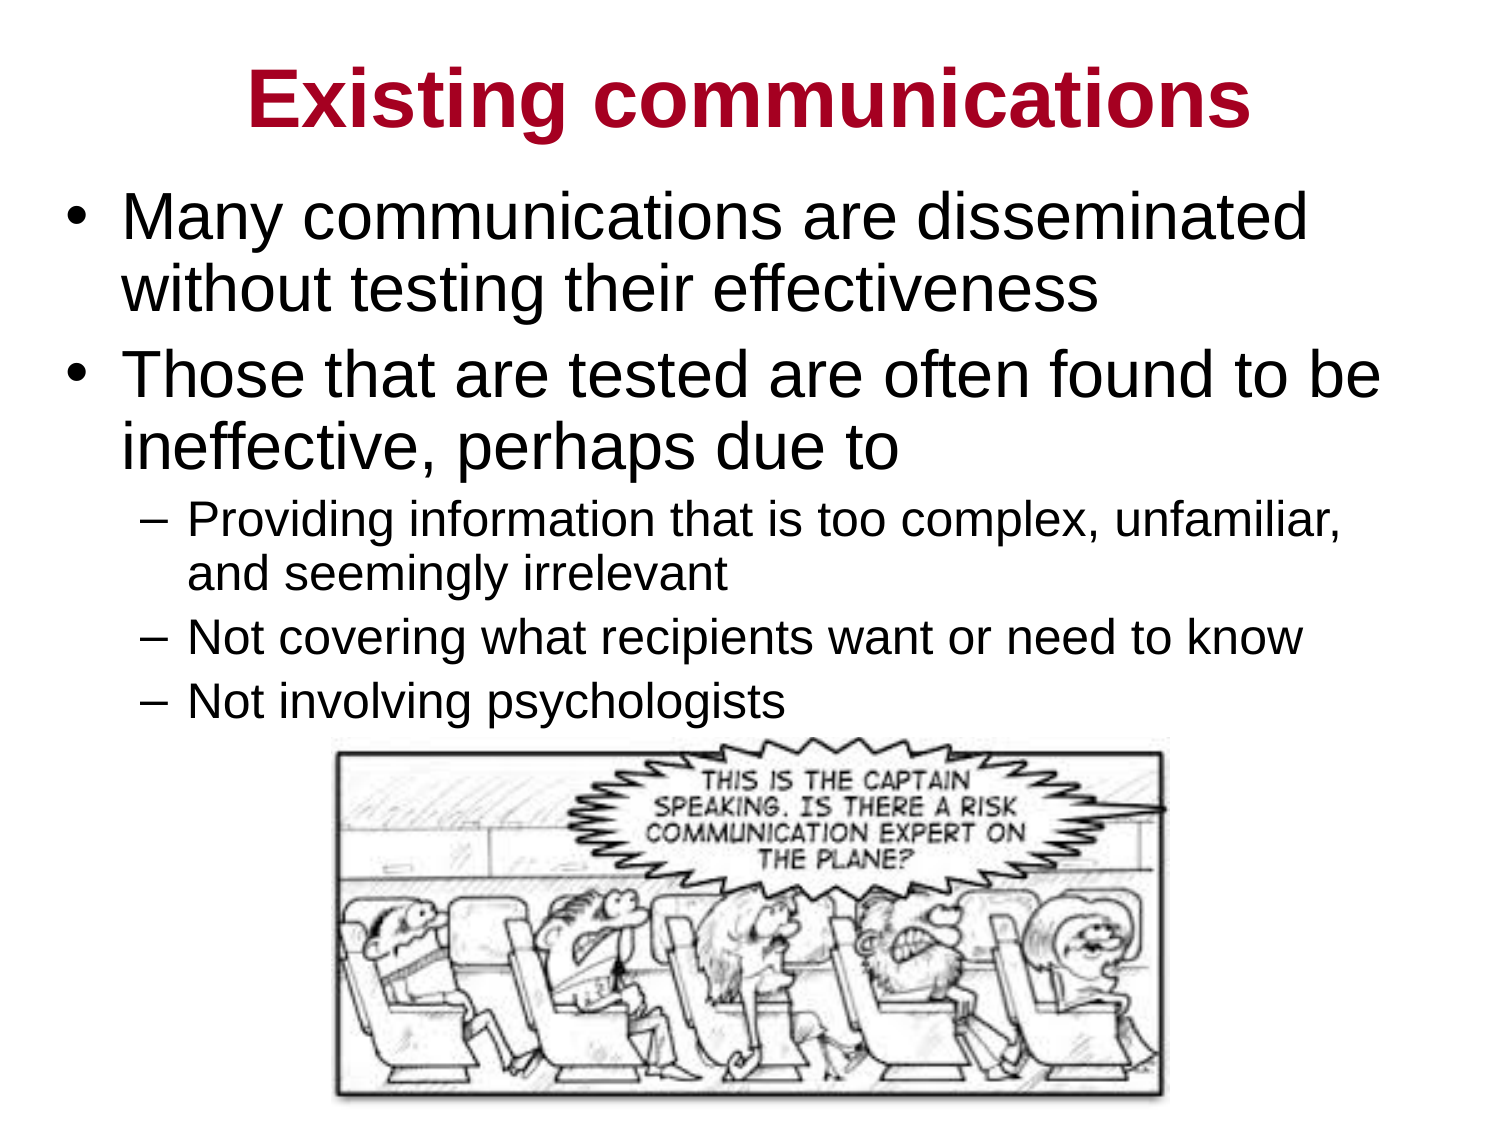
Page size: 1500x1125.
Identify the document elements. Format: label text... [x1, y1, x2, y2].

list Many communications are disseminated without testing their effectiveness Those that are tested are often found to be ineffective, perhaps due to Providing information that is too complex, unfamiliar, and seemingly irrelevant Not covering what recipients want or need to know Not involving psychologists [50, 188, 1450, 980]
text_box Existing communications [0, 0, 1500, 188]
picture [330, 737, 1170, 1112]
